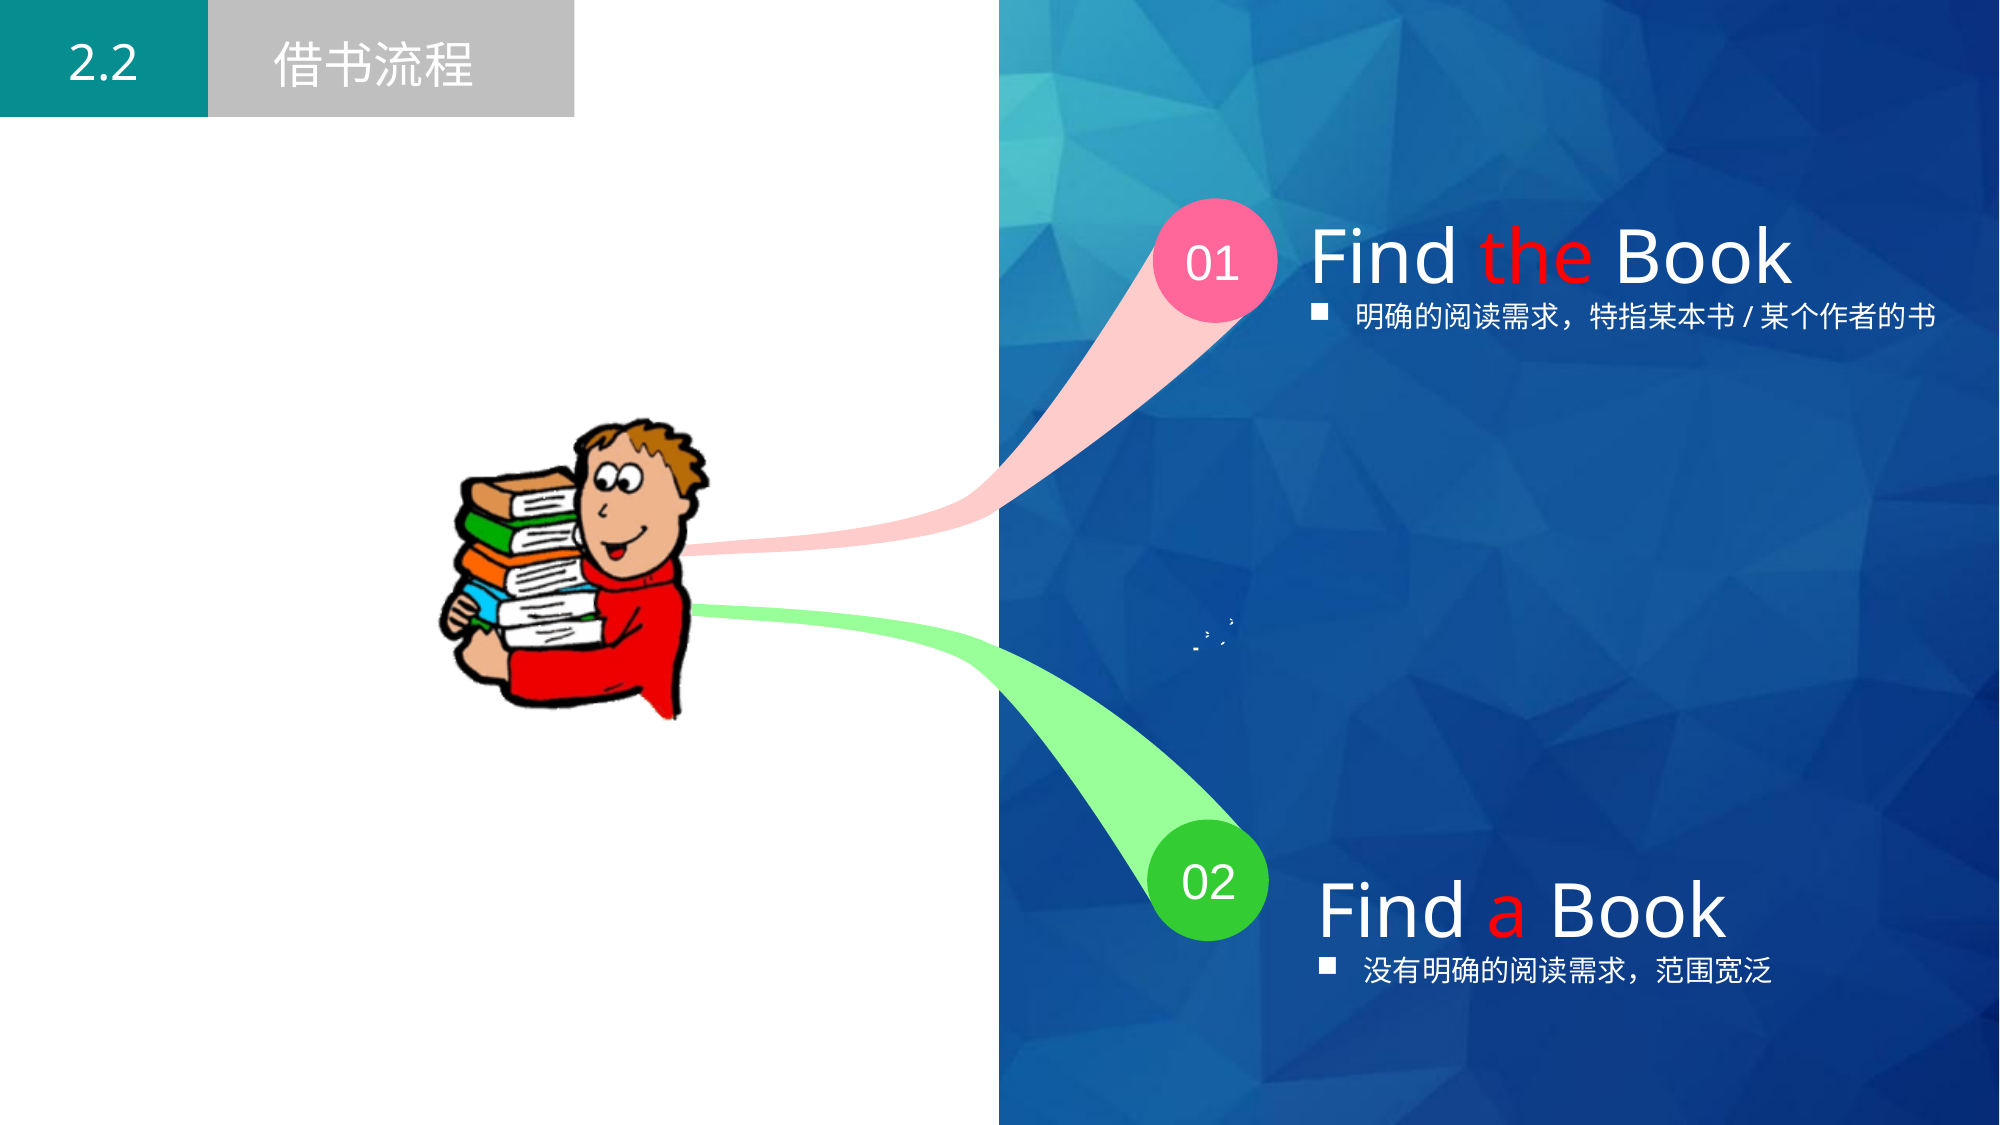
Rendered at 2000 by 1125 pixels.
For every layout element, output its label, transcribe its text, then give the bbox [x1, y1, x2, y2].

text_box 2.2 [0, 22, 208, 98]
text_box 借书流程 [258, 26, 490, 102]
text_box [480, 198, 1278, 942]
text_box [209, 0, 575, 118]
picture [999, 0, 2000, 1125]
picture [434, 411, 716, 732]
text_box [0, 0, 209, 118]
